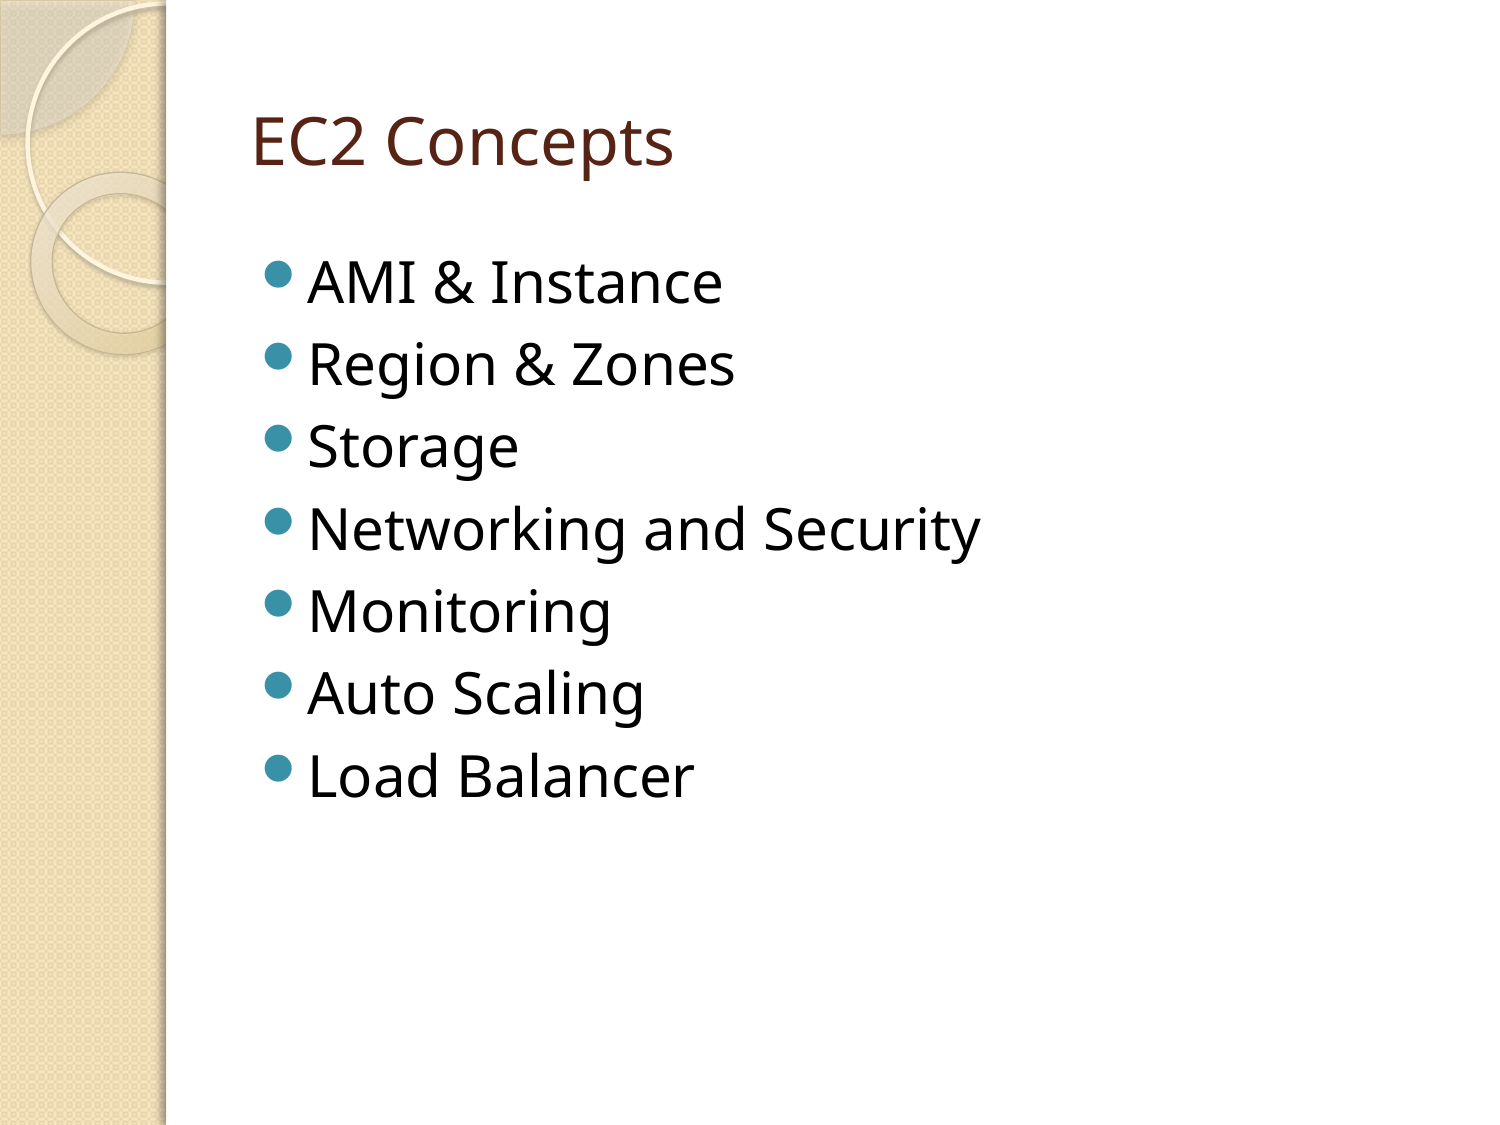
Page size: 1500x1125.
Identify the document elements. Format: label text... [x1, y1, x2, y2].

title EC2 Concepts [235, 45, 1466, 233]
list AMI & Instance Region & Zones Storage Networking and Security Monitoring Auto Scaling Load Balancer [232, 237, 1463, 1025]
